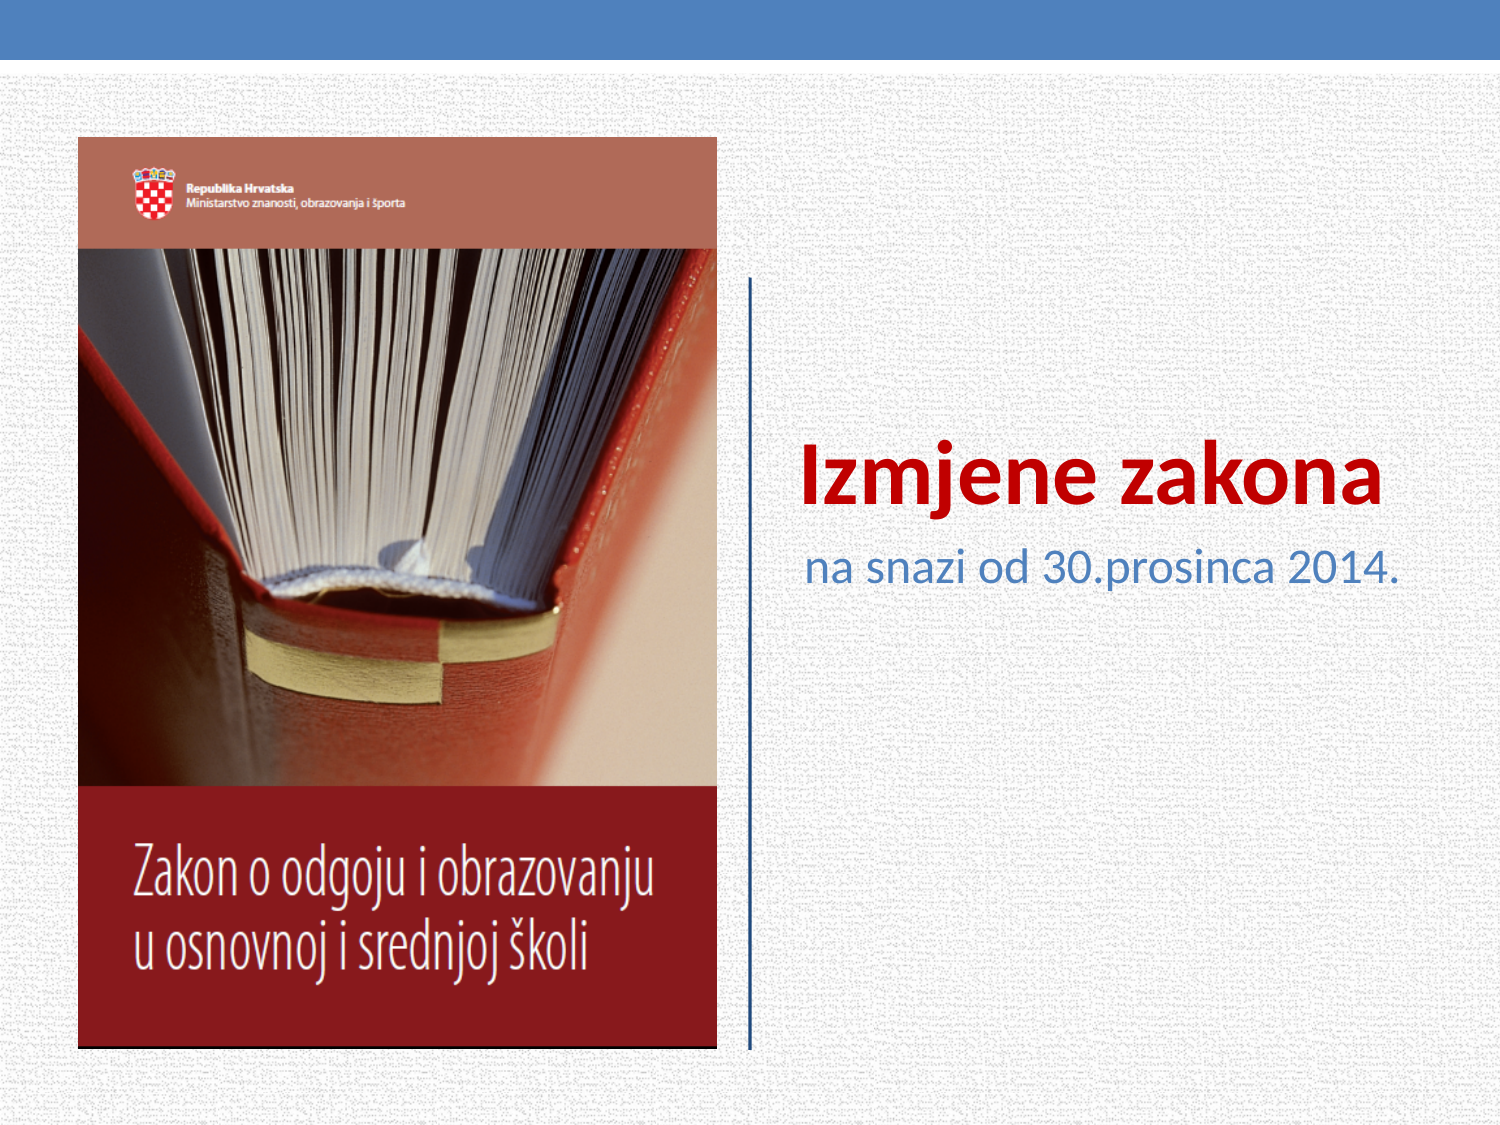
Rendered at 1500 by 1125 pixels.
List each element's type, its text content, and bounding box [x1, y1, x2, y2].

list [78, 136, 717, 1049]
list Izmjene zakona na snazi od 30.prosinca 2014. [780, 149, 1425, 1049]
